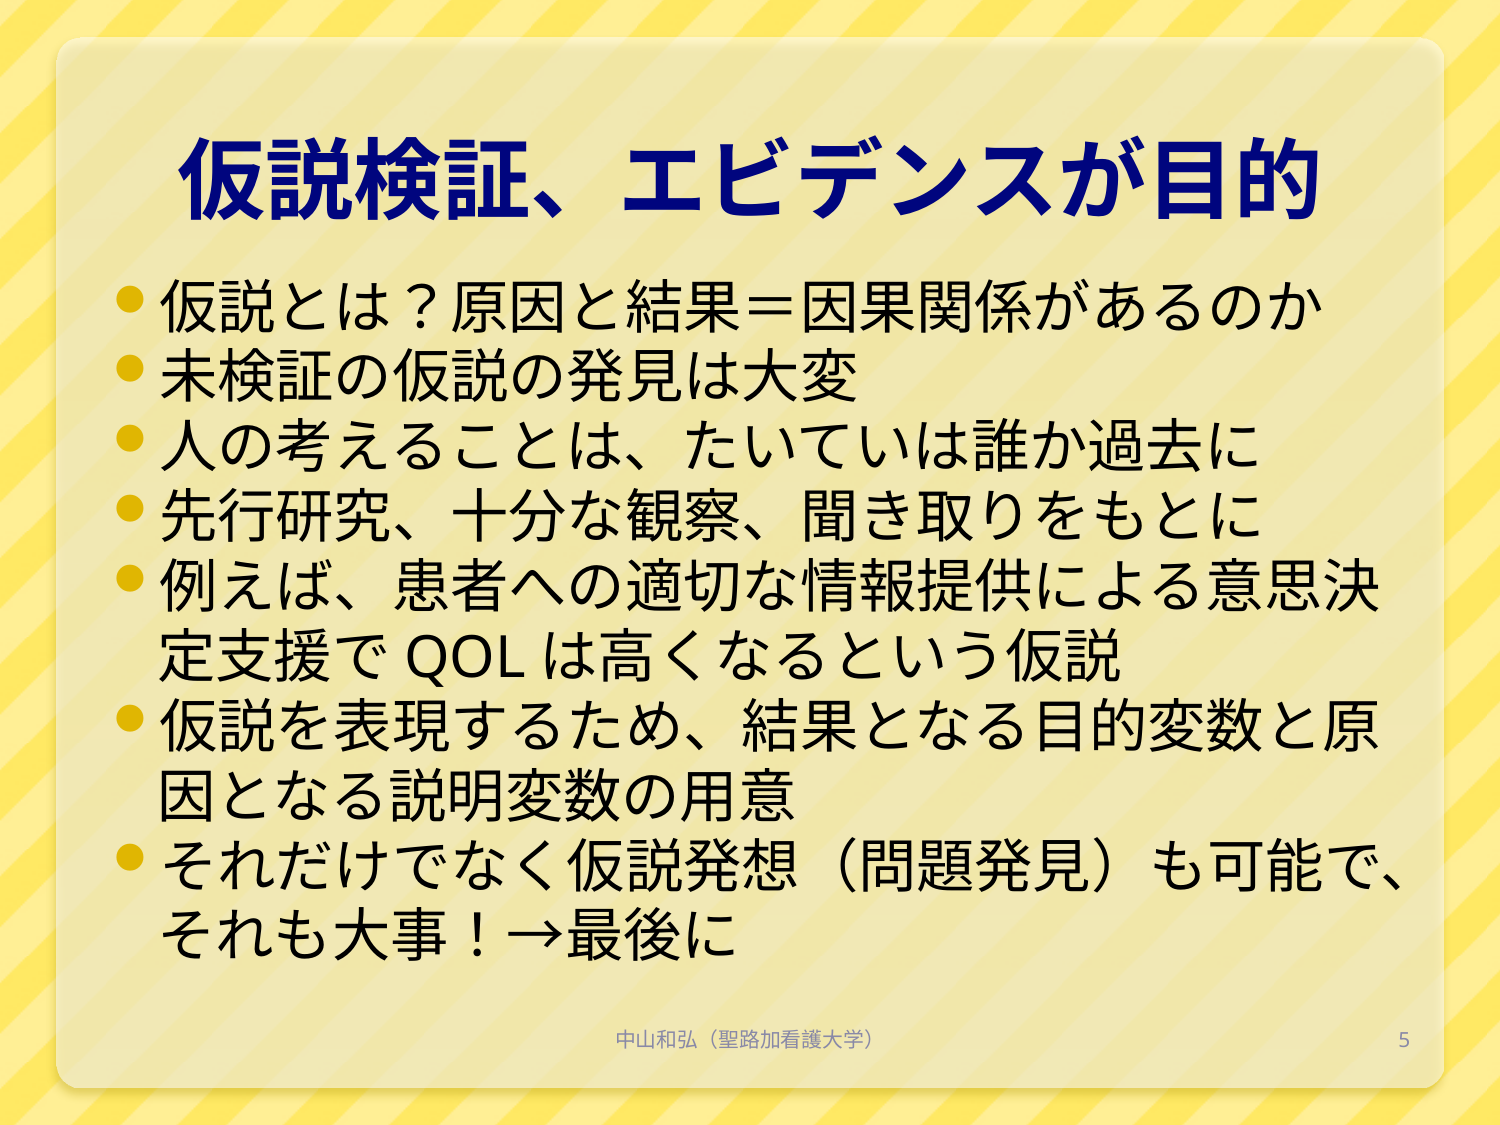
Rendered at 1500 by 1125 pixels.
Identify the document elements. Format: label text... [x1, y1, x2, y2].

title 仮説検証、エビデンスが目的 [75, 50, 1425, 238]
list 仮説とは？原因と結果＝因果関係があるのか 未検証の仮説の発見は大変 人の考えることは、たいていは誰か過去に 先行研究、十分な観察、聞き取りをもとに 例えば、患者への適切な情報提供による意思決定支援でQOLは高くなるという仮説 仮説を表現するため、結果となる目的変数と原因となる説明変数の用意 それだけでなく仮説発想（問題発見）も可能で、それも大事！→最後に [75, 262, 1425, 1005]
slide_number 5 [1074, 1019, 1425, 1080]
footer 中山和弘（聖路加看護大学） [512, 1019, 988, 1080]
text_box ｒ2 [0, 0, 1500, 1125]
